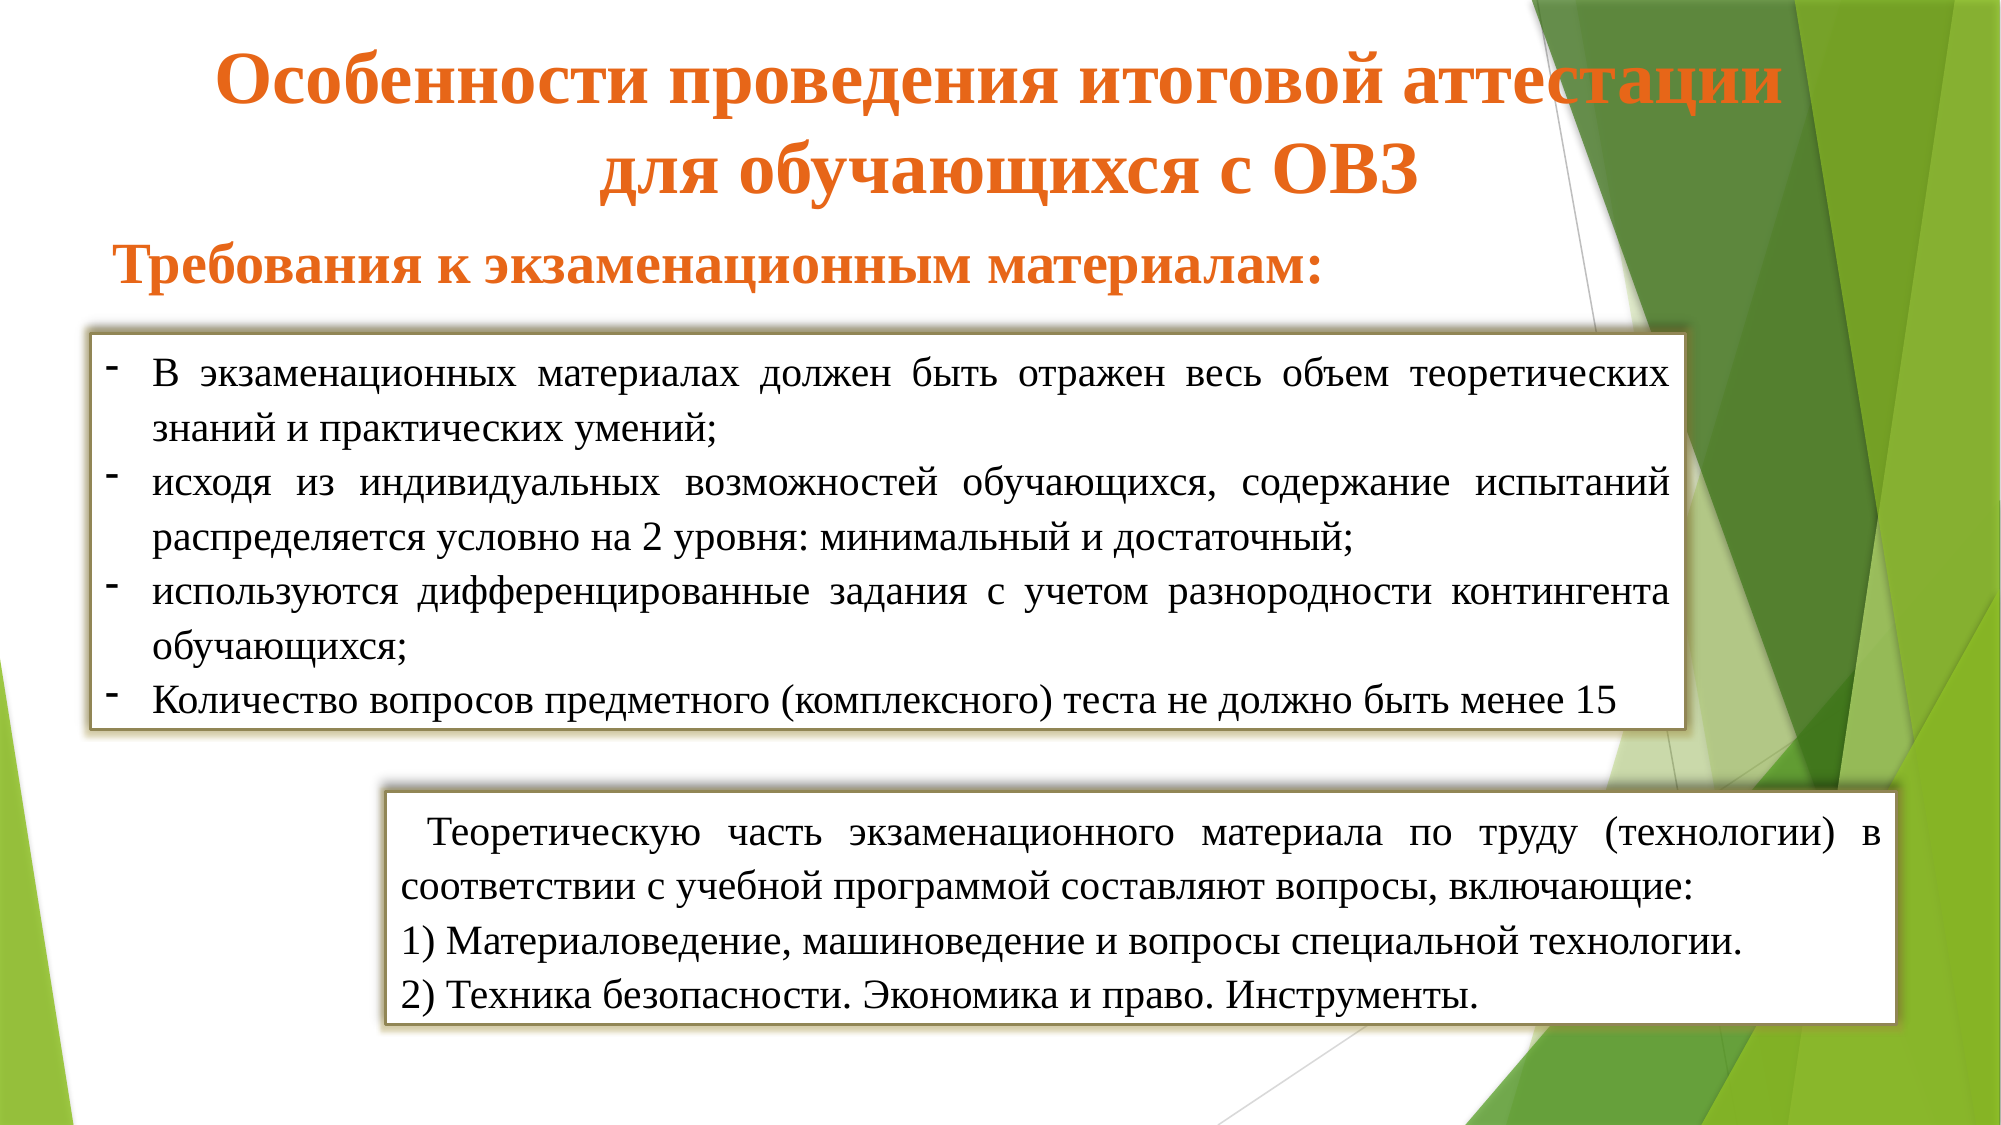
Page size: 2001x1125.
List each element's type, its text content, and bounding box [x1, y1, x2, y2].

text_box Требования к экзаменационным материалам: [97, 217, 1341, 303]
text_box В экзаменационных материалах должен быть отражен весь объем теоретических знаний и практических умений; исходя из индивидуальных возможностей обучающихся, содержание испытаний распределяется условно на 2 уровня: минимальный и достаточный; используются дифференцированные задания с учетом разнородности контингента обучающихся; Количество вопросов предметного (комплексного) теста не должно быть менее 15 [89, 332, 1687, 731]
text_box Теоретическую часть экзаменационного материала по труду (технологии) в соответствии с учебной программой составляют вопросы, включающие: 1) Материаловедение, машиноведение и вопросы специальной технологии. 2) Техника безопасности. Экономика и право. Инструменты. [384, 790, 1898, 1026]
text_box Особенности проведения итоговой аттестации для обучающихся с ОВЗ [199, 20, 1801, 216]
